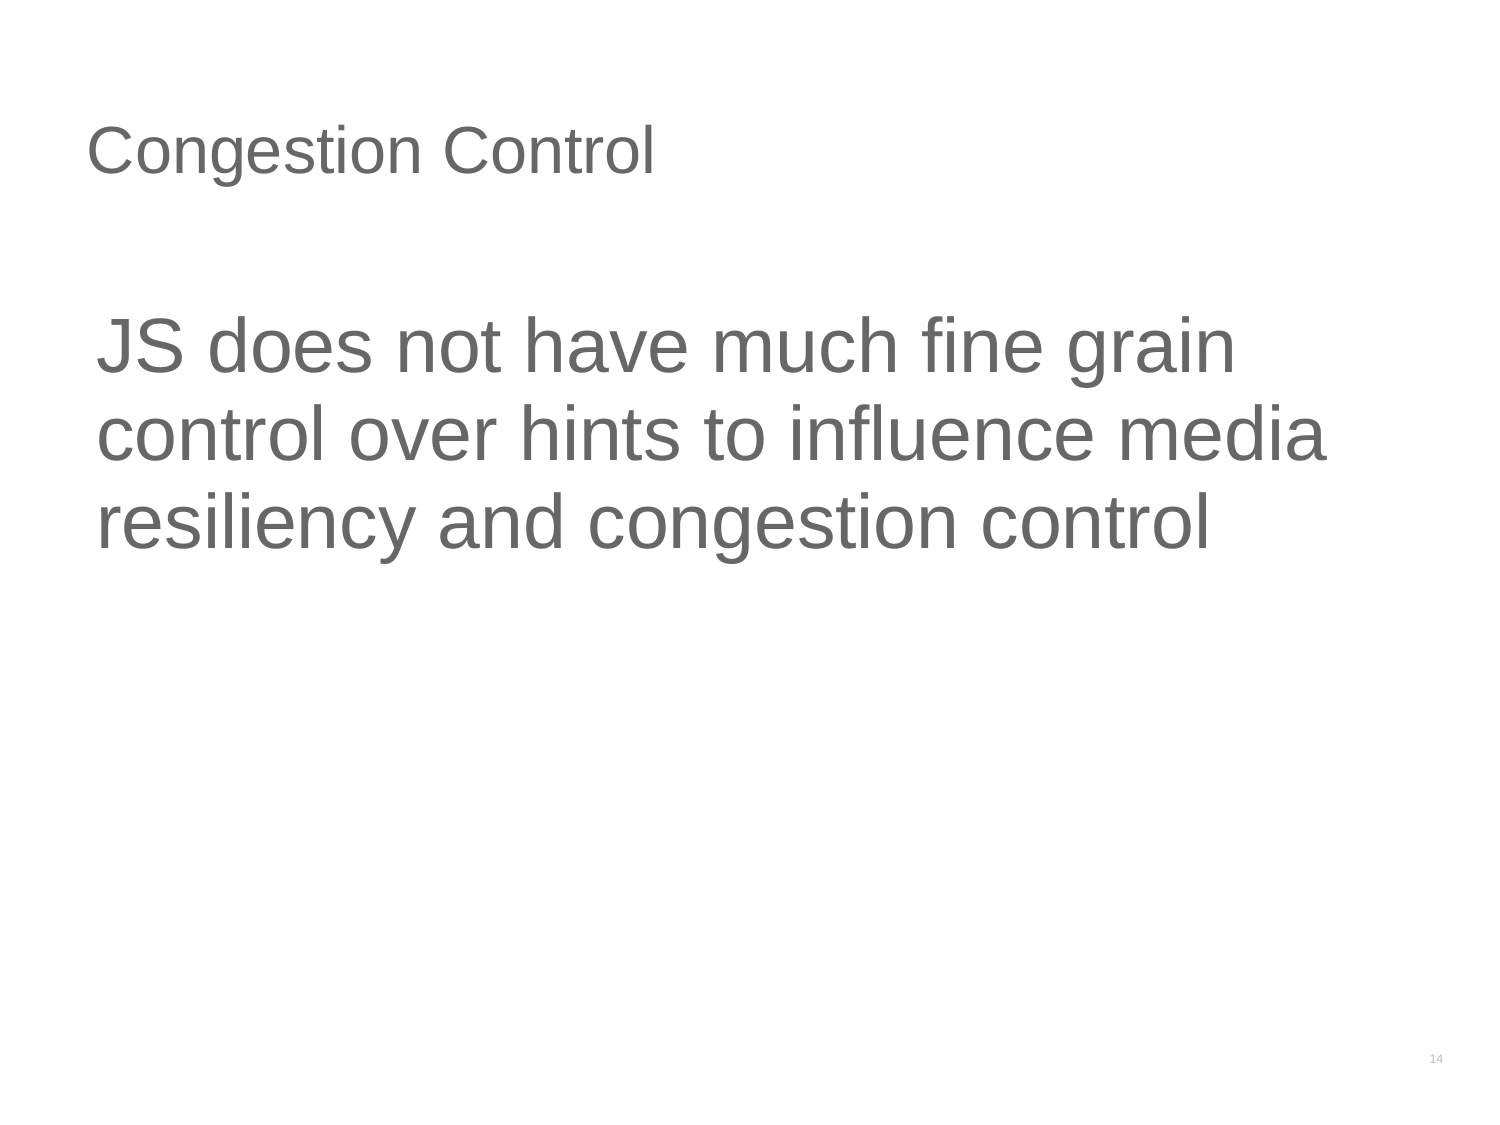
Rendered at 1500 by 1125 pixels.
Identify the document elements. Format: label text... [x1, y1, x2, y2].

title Congestion Control [71, 74, 1441, 235]
list JS does not have much fine grain control over hints to influence media resiliency and congestion control [71, 294, 1441, 988]
